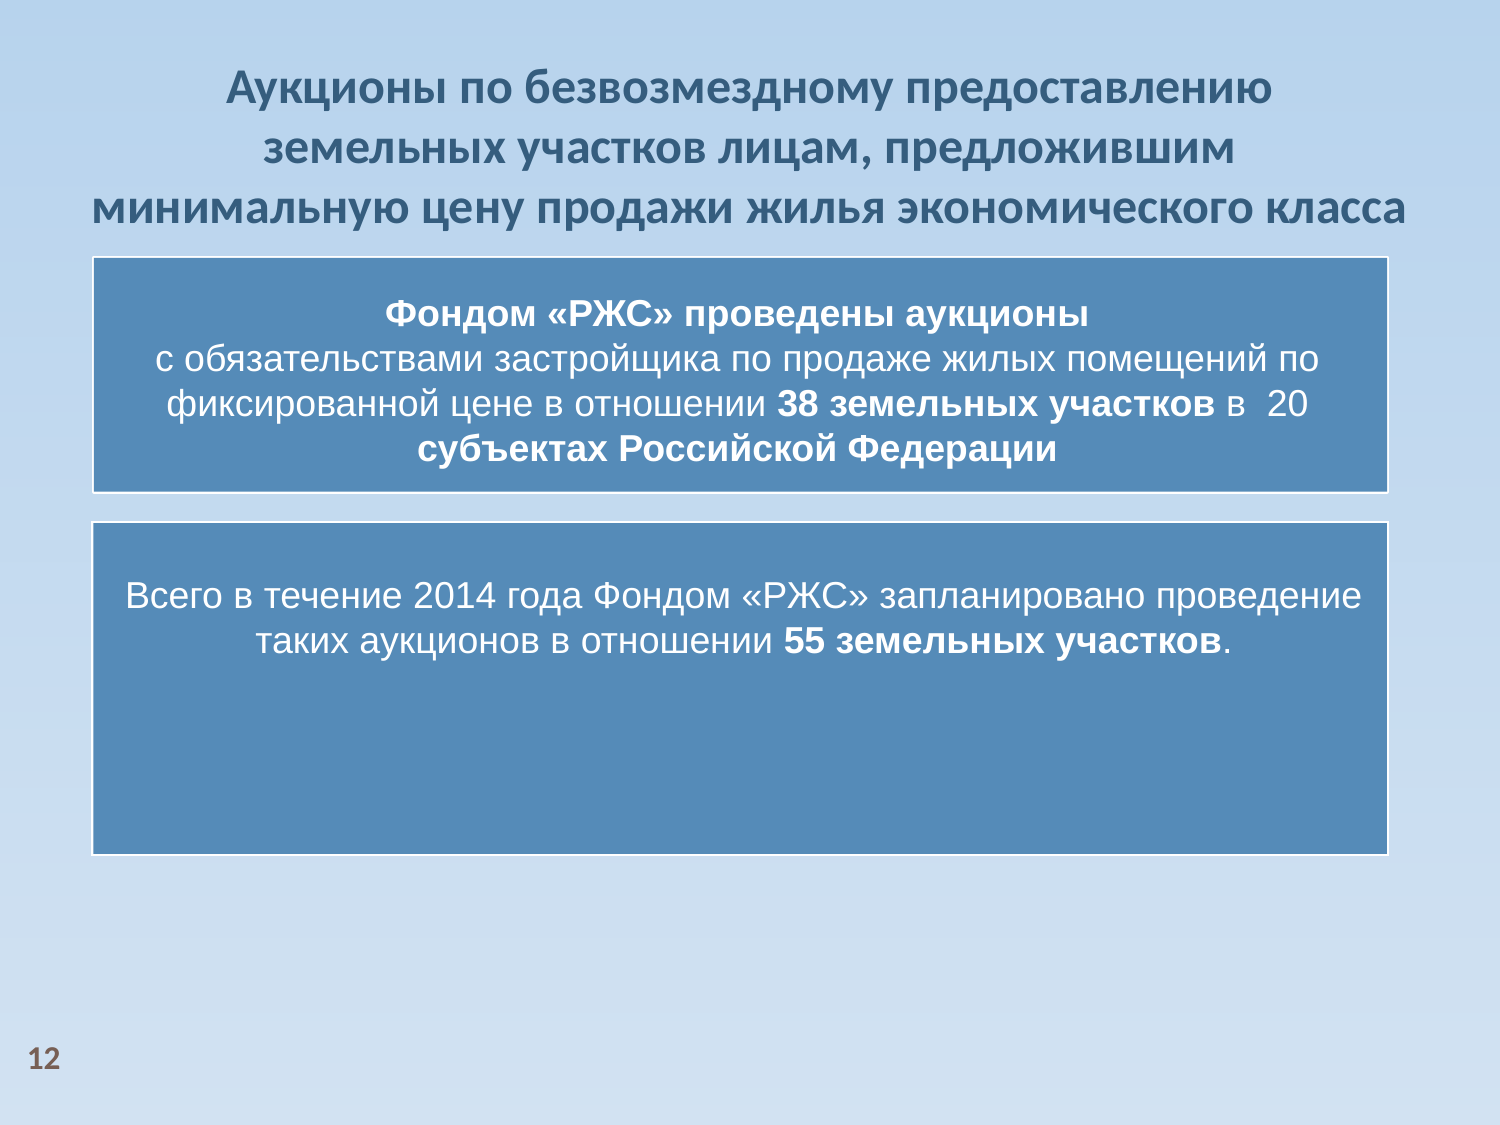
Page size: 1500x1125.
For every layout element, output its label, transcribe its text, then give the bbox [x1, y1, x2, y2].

text_box 12 [0, 1024, 88, 1088]
text_box Аукционы по безвозмездному предоставлению земельных участков лицам, предложившим минимальную цену продажи жилья экономического класса [64, 46, 1436, 242]
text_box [93, 257, 1388, 492]
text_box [93, 522, 1388, 855]
text_box [0, 42, 1500, 169]
